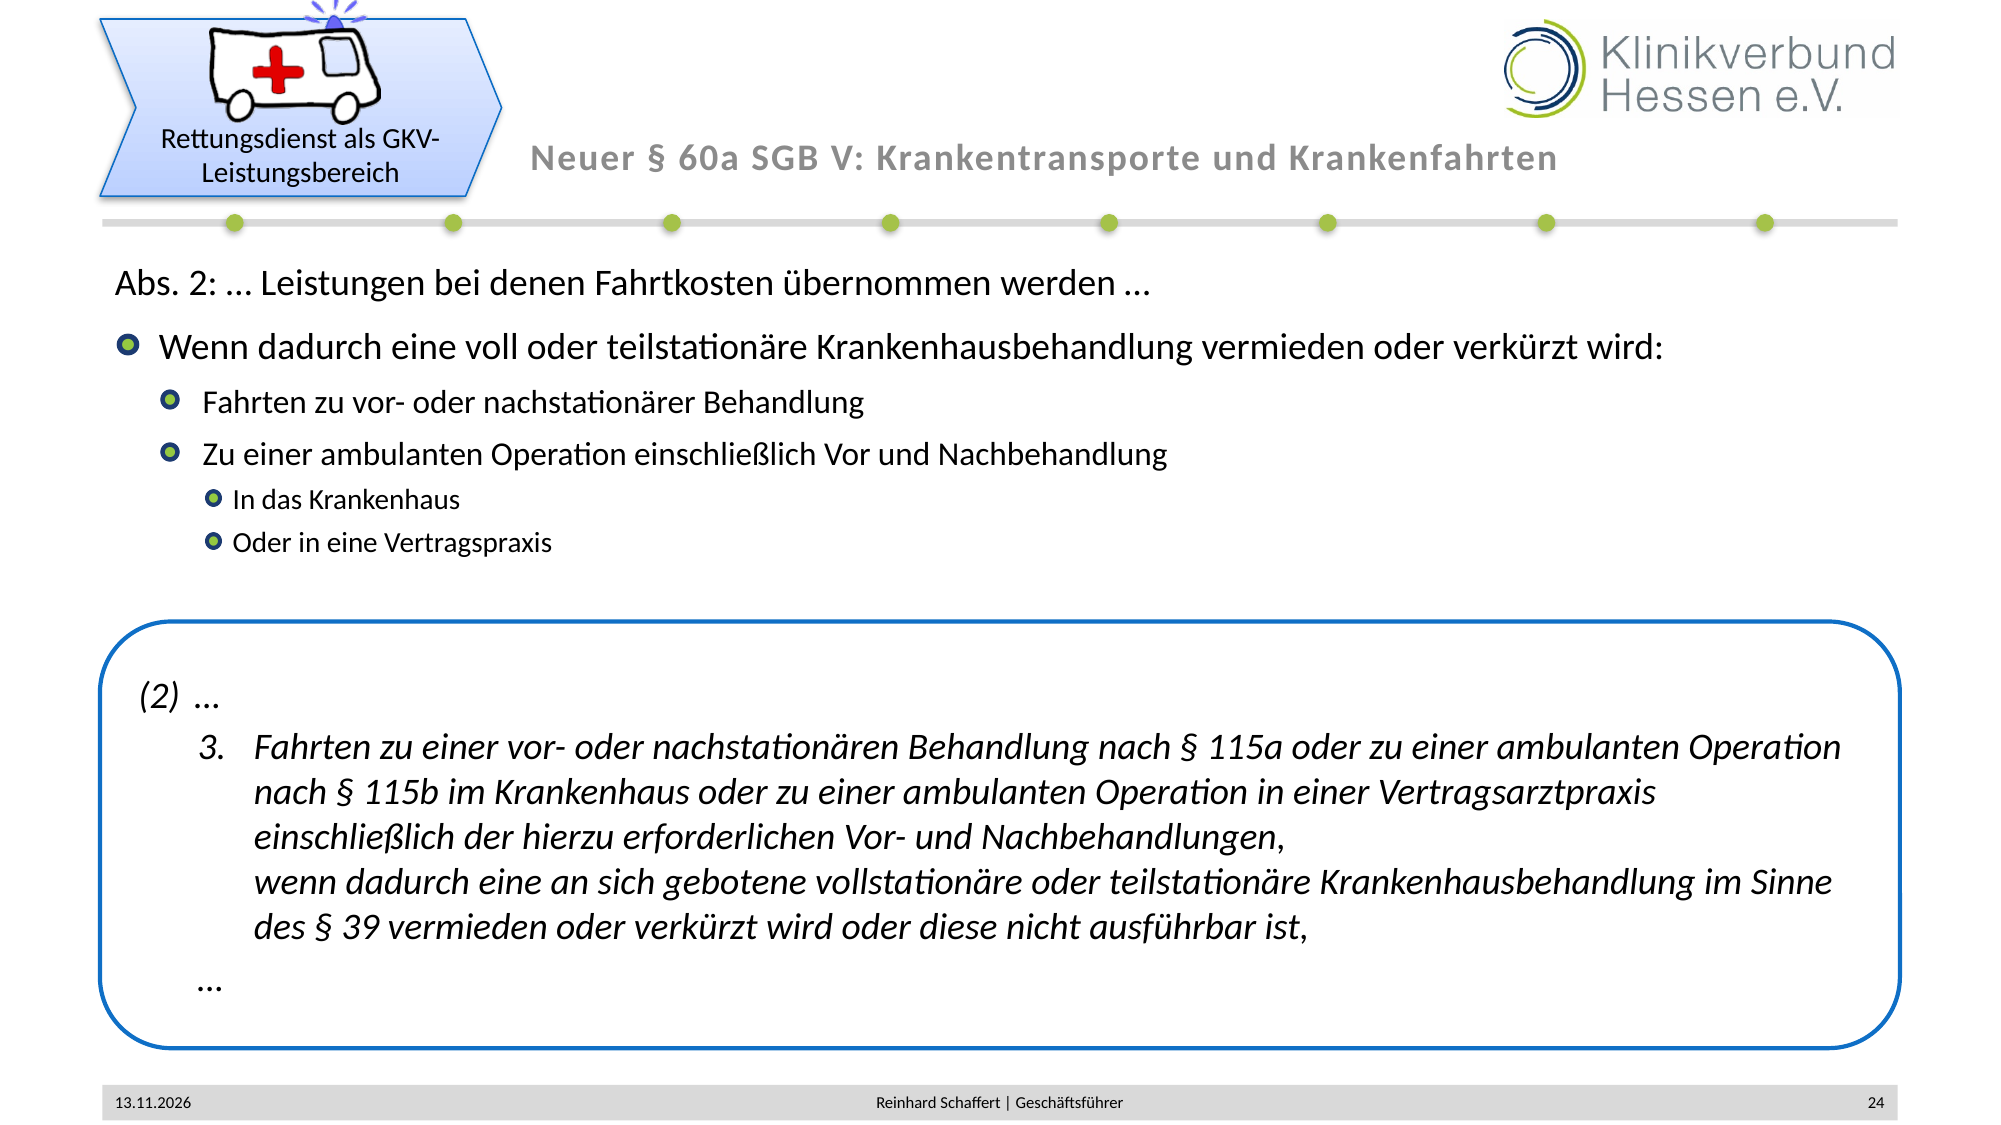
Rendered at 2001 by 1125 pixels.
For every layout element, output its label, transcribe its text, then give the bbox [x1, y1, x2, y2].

text_box … Fahrten zu einer vor- oder nachstationären Behandlung nach § 115a oder zu einer ambulanten Operation nach § 115b im Krankenhaus oder zu einer ambulanten Operation in einer Vertragsarztpraxis einschließlich der hierzu erforderlichen Vor- und Nachbehandlungen, wenn dadurch eine an sich gebotene vollstationäre oder teilstationäre Krankenhausbehandlung im Sinne des § 39 vermieden oder verkürzt wird oder diese nicht ausführbar ist, … [97, 619, 1903, 1051]
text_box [99, 0, 502, 197]
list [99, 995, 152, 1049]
picture [1504, 19, 1900, 118]
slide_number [99, 1085, 567, 1118]
footer Reinhard Schaffert | Geschäftsführer [683, 1085, 1317, 1118]
slide_number 24 [1433, 1085, 1900, 1118]
title Neuer § 60a SGB V: Krankentransporte und Krankenfahrten [515, 125, 1900, 209]
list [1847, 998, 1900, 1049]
picture [203, 487, 224, 509]
list Abs. 2: … Leistungen bei denen Fahrtkosten übernommen werden … Wenn dadurch eine voll oder teilstationäre Krankenhausbehandlung vermieden oder verkürzt wird: Fahrten zu vor- oder nachstationärer Behandlung Zu einer ambulanten Operation einschließlich Vor und Nachbehandlung In das Krankenhaus Oder in eine Vertragspraxis [99, 251, 1900, 675]
picture [114, 331, 142, 358]
picture [158, 387, 182, 412]
picture [203, 530, 224, 552]
picture [158, 440, 182, 464]
